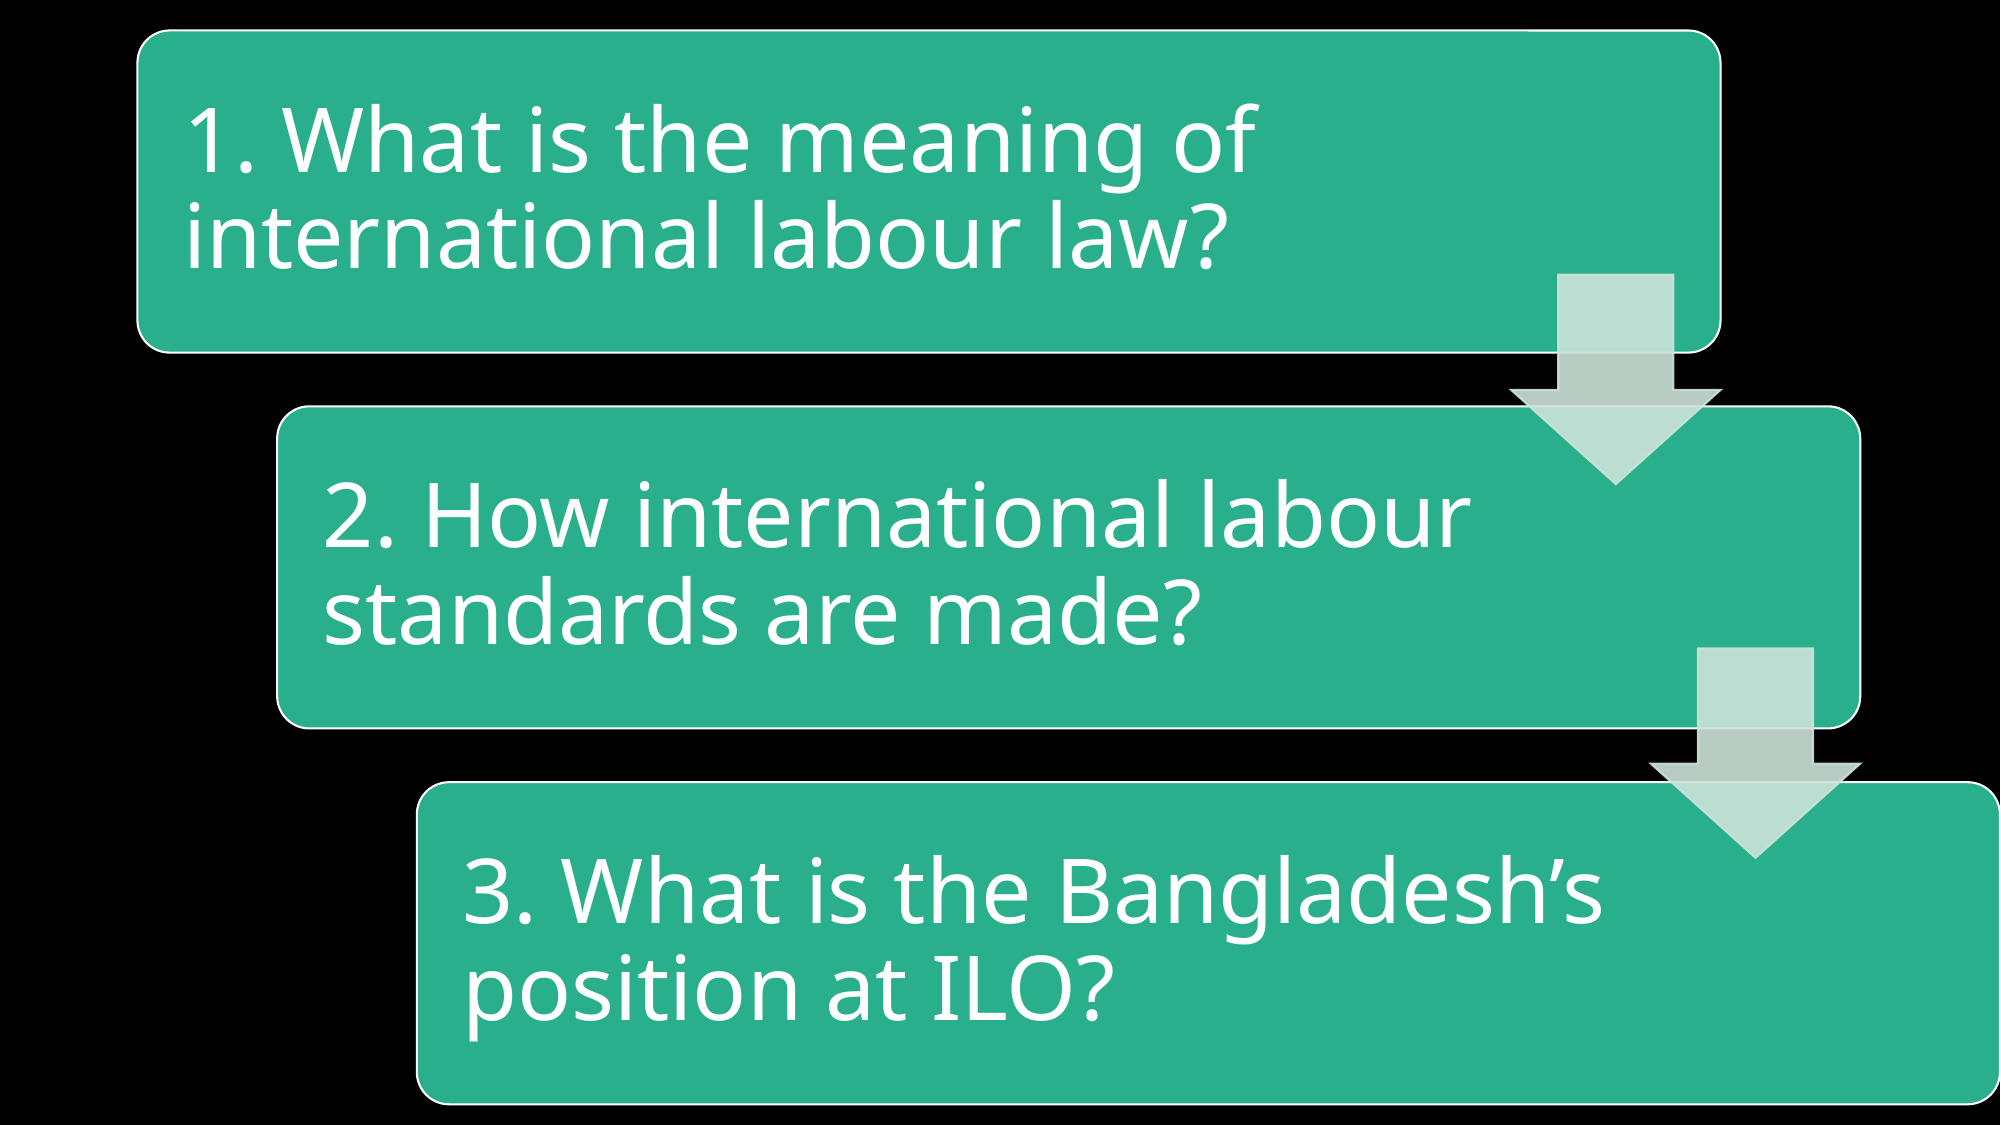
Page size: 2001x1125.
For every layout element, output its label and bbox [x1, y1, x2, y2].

list [137, 30, 2000, 1105]
